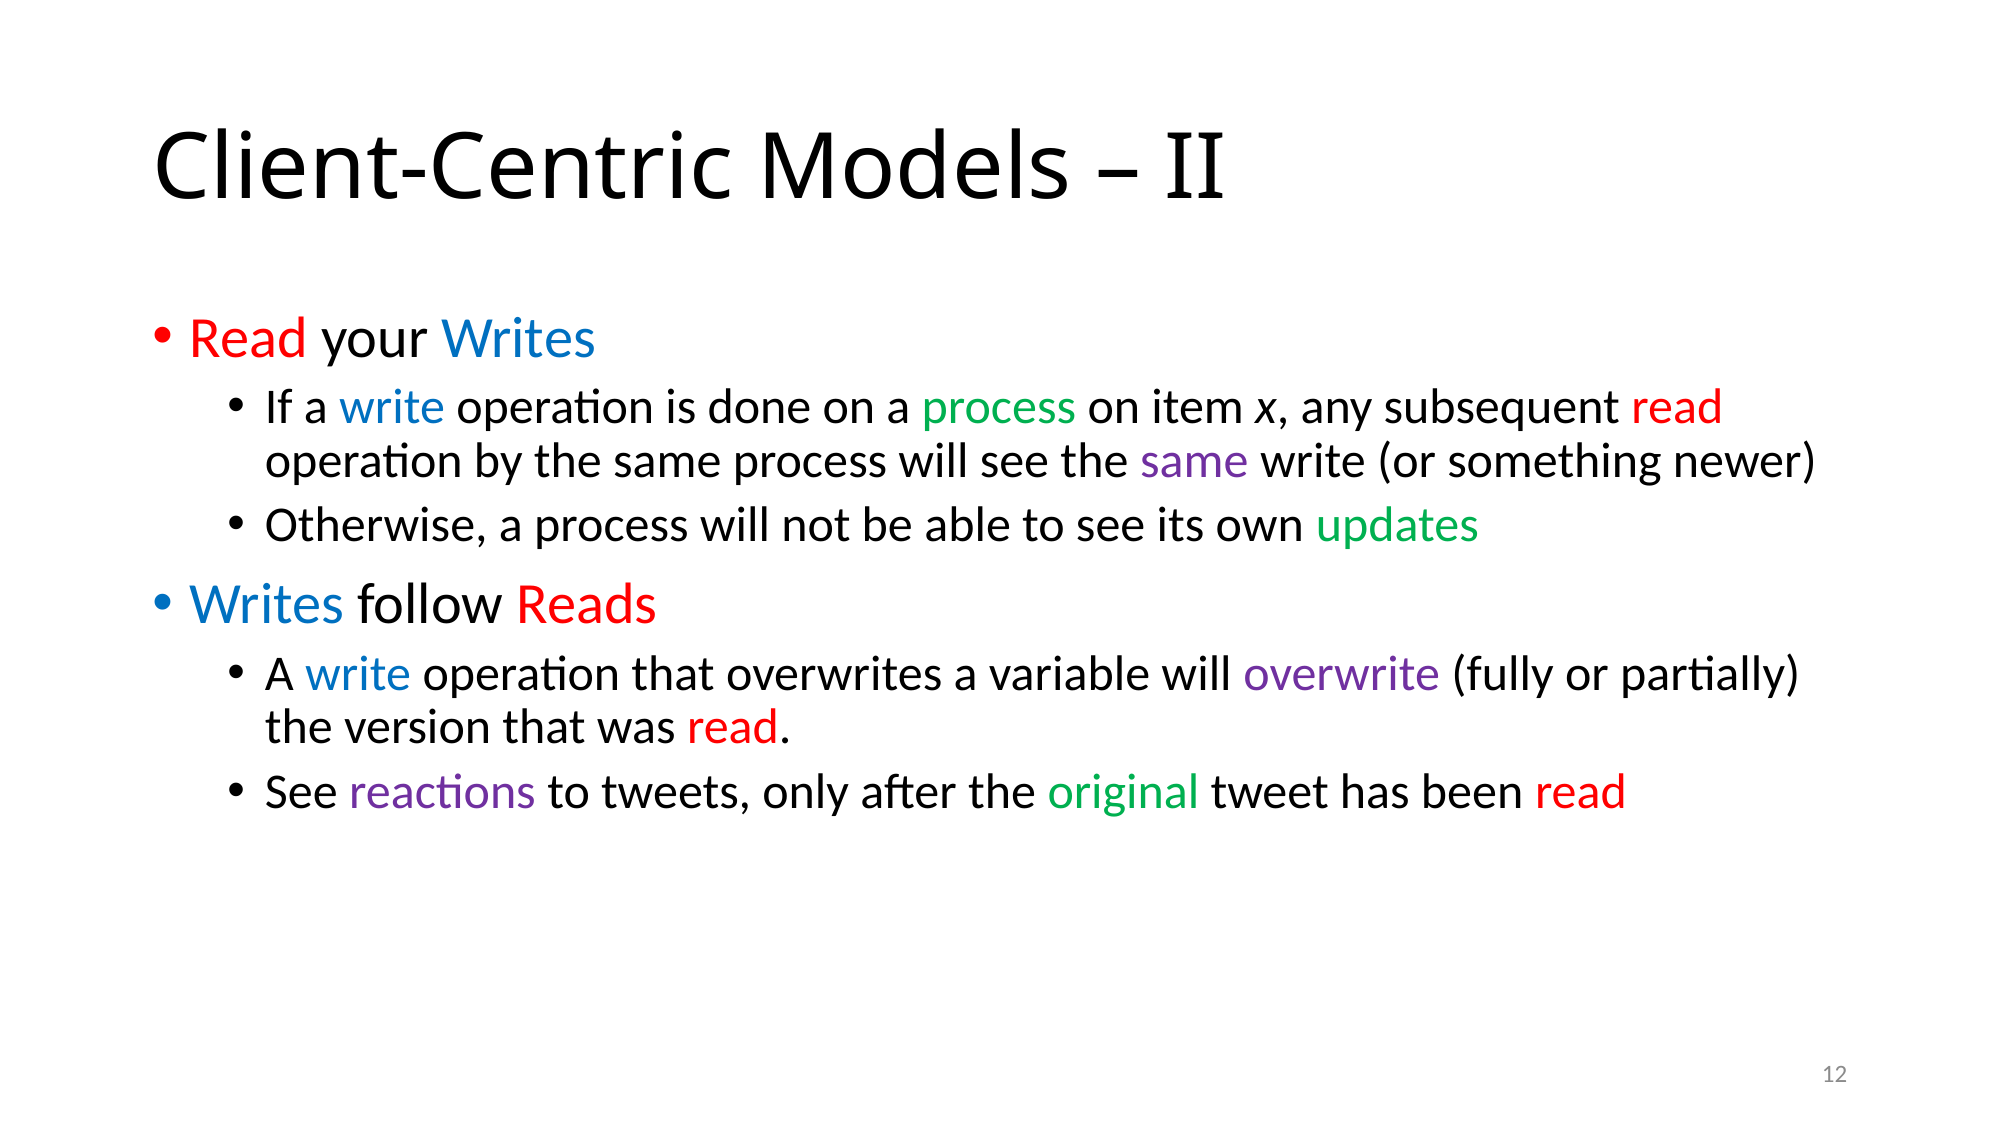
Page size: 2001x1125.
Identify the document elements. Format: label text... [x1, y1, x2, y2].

slide_number 12 [1412, 1042, 1863, 1103]
title Client-Centric Models – II [137, 59, 1863, 278]
list Read your Writes If a write operation is done on a process on item x, any subsequent read operation by the same process will see the same write (or something newer) Otherwise, a process will not be able to see its own updates Writes follow Reads A write operation that overwrites a variable will overwrite (fully or partially) the version that was read. See reactions to tweets, only after the original tweet has been read [137, 299, 1863, 1014]
